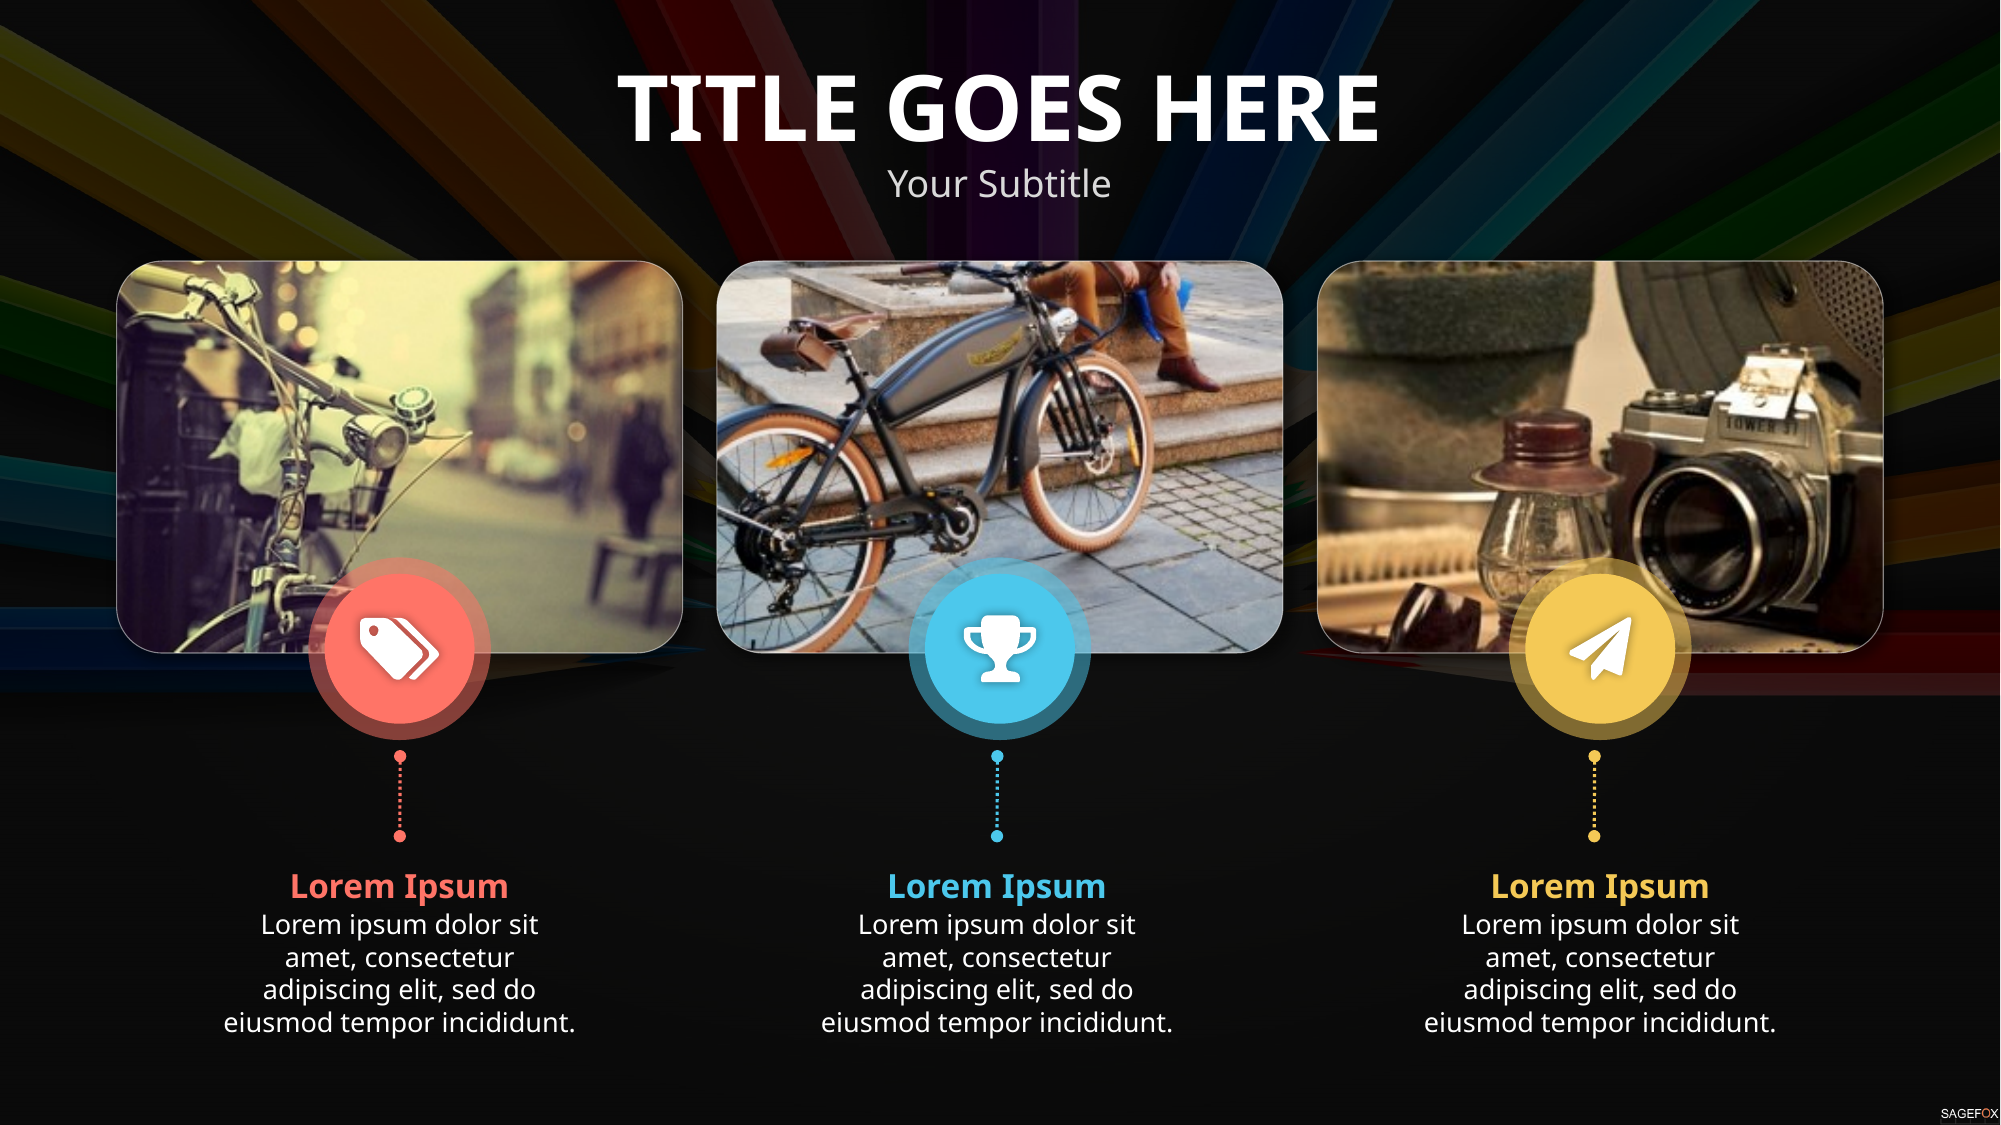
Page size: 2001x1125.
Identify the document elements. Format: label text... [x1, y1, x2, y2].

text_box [1508, 557, 1692, 740]
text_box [1421, 865, 1779, 1006]
picture [0, 0, 2001, 1125]
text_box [308, 557, 491, 740]
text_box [908, 557, 1092, 740]
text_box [221, 865, 578, 1006]
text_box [818, 865, 1176, 1006]
text_box TITLE GOES HERE Your Subtitle [548, 42, 1452, 212]
